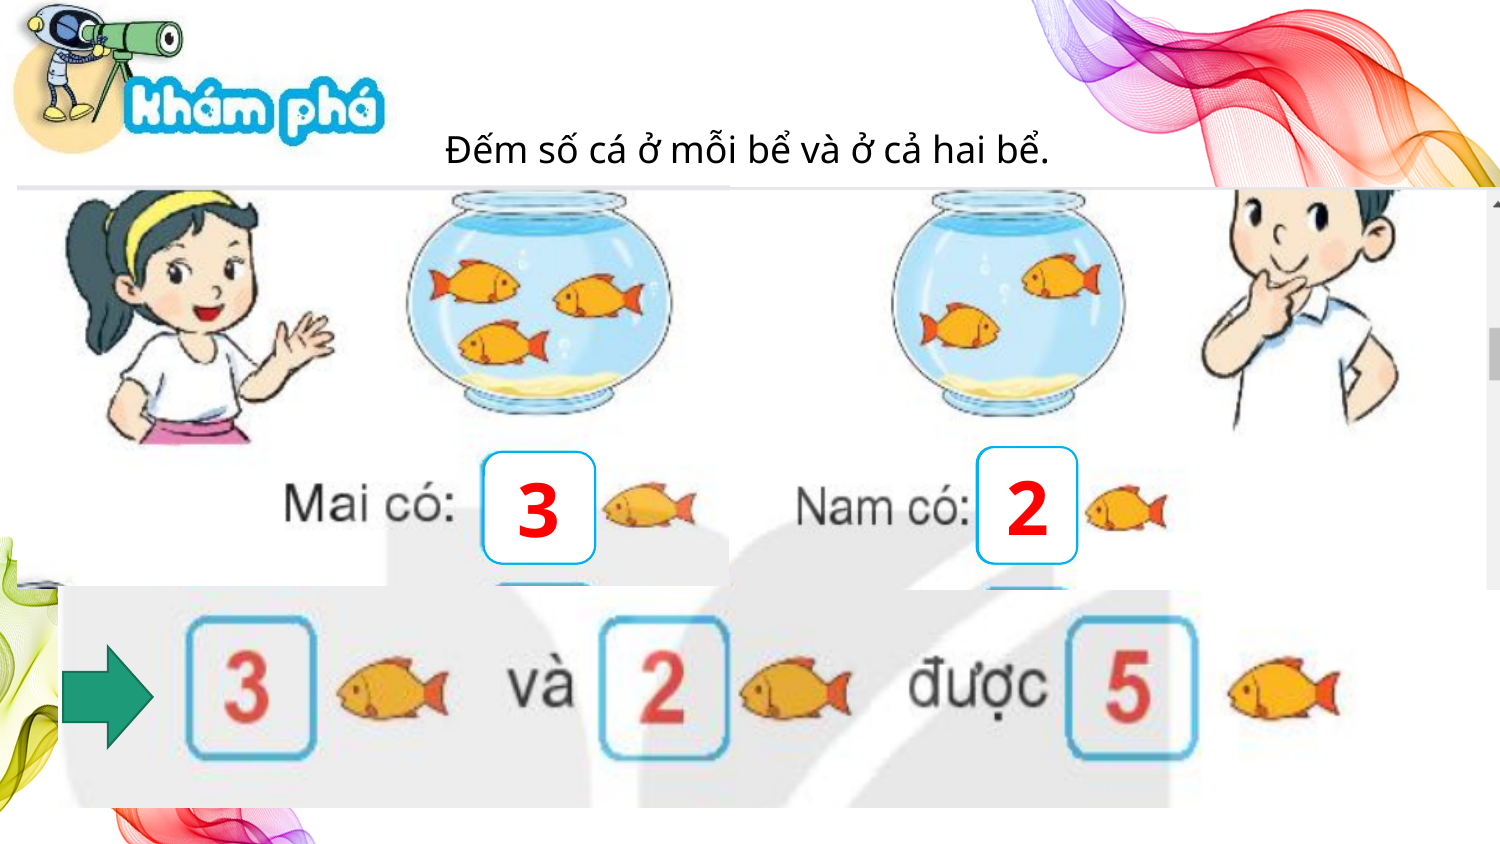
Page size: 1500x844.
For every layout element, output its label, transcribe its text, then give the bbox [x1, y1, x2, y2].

picture [0, 0, 1500, 844]
text_box Đếm số cá ở mỗi bể và ở cả hai bể. [418, 114, 1077, 183]
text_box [58, 586, 1401, 808]
